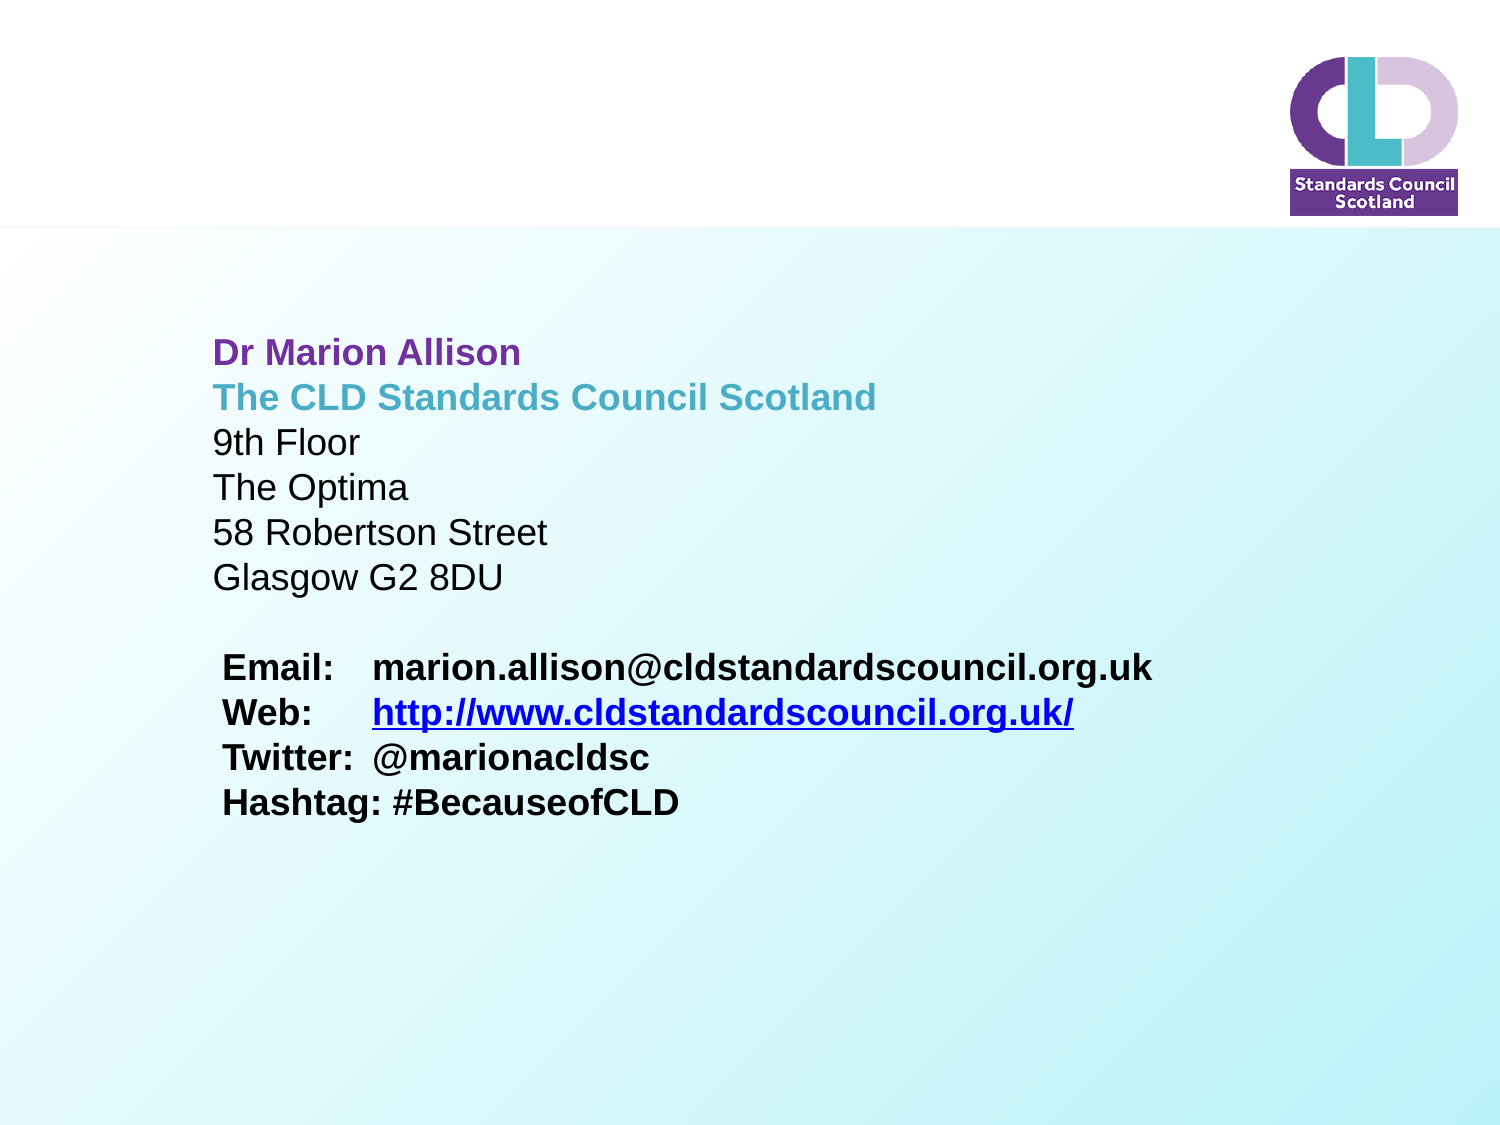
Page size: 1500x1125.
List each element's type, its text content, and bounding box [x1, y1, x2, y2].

text_box Dr Marion Allison The CLD Standards Council Scotland 9th Floor The Optima 58 Robertson Street Glasgow G2 8DU Email: marion.allison@cldstandardscouncil.org.uk Web: http://www.cldstandardscouncil.org.uk/ Twitter: @marionacldsc Hashtag: #BecauseofCLD [132, 275, 1291, 831]
text_box [0, 228, 1500, 1125]
picture [1290, 57, 1458, 216]
